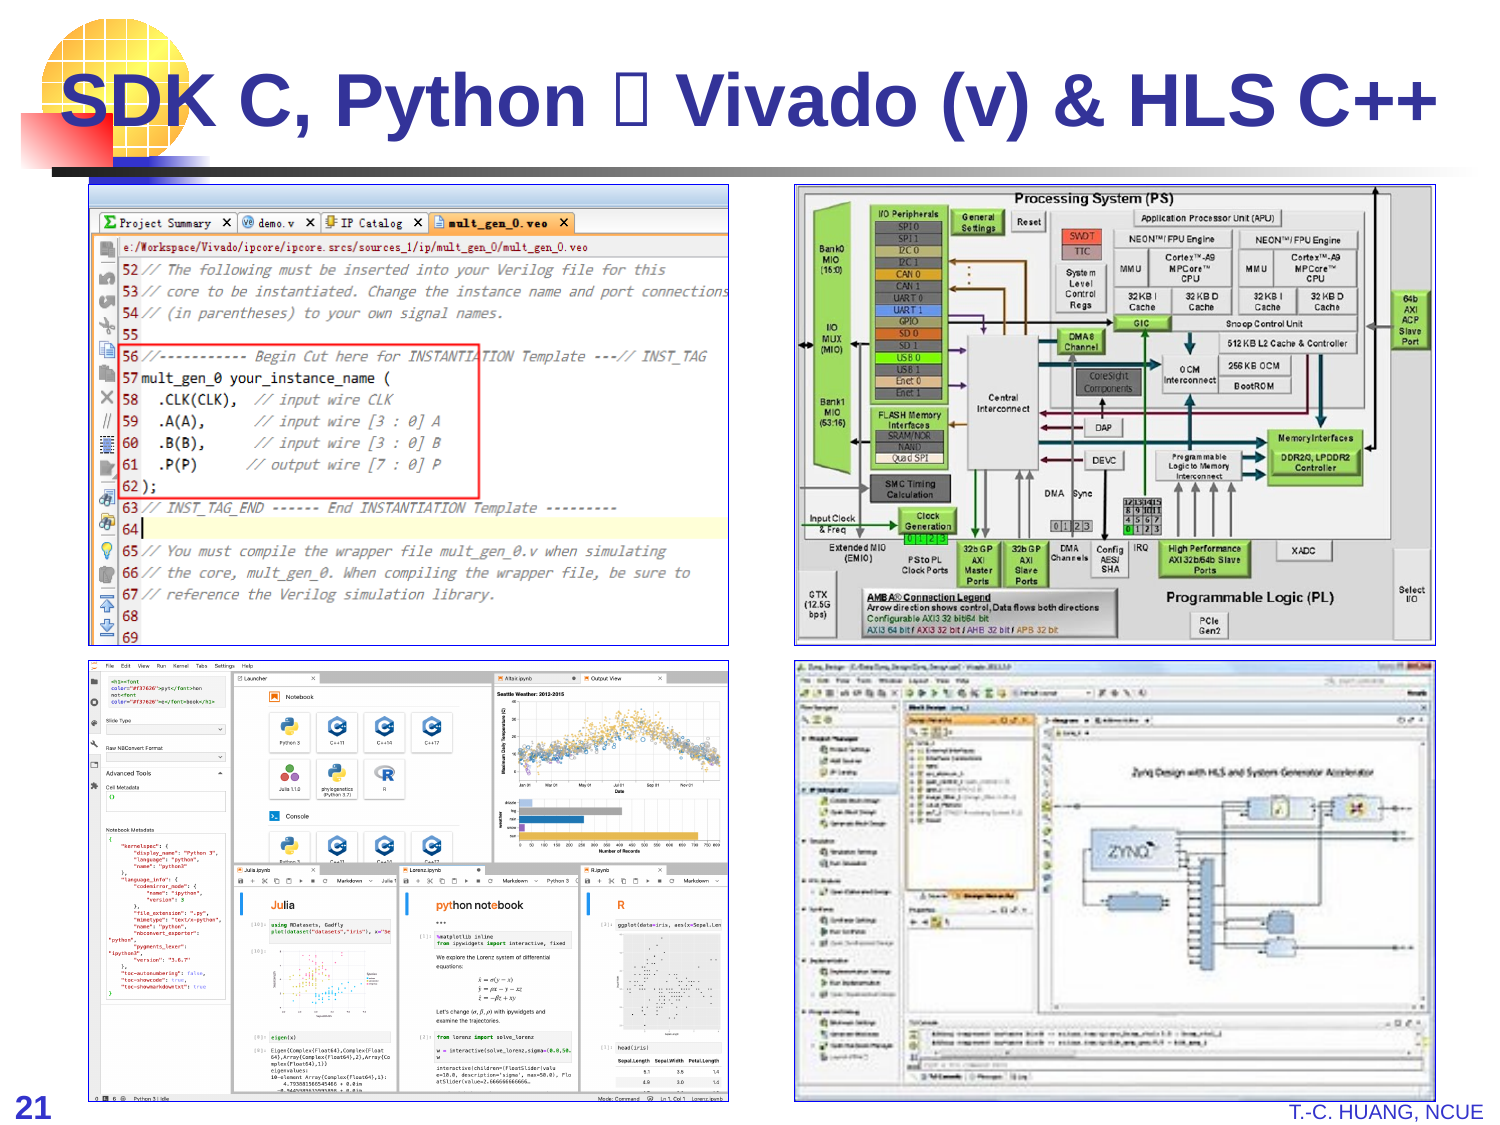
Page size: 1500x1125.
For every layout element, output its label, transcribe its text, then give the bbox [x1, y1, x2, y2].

picture [794, 184, 1437, 646]
text_box SDK C, Python  Vivado (v) & HLS C++ [0, 35, 1500, 149]
picture [88, 660, 729, 1102]
picture [88, 184, 729, 646]
picture [794, 660, 1437, 1102]
